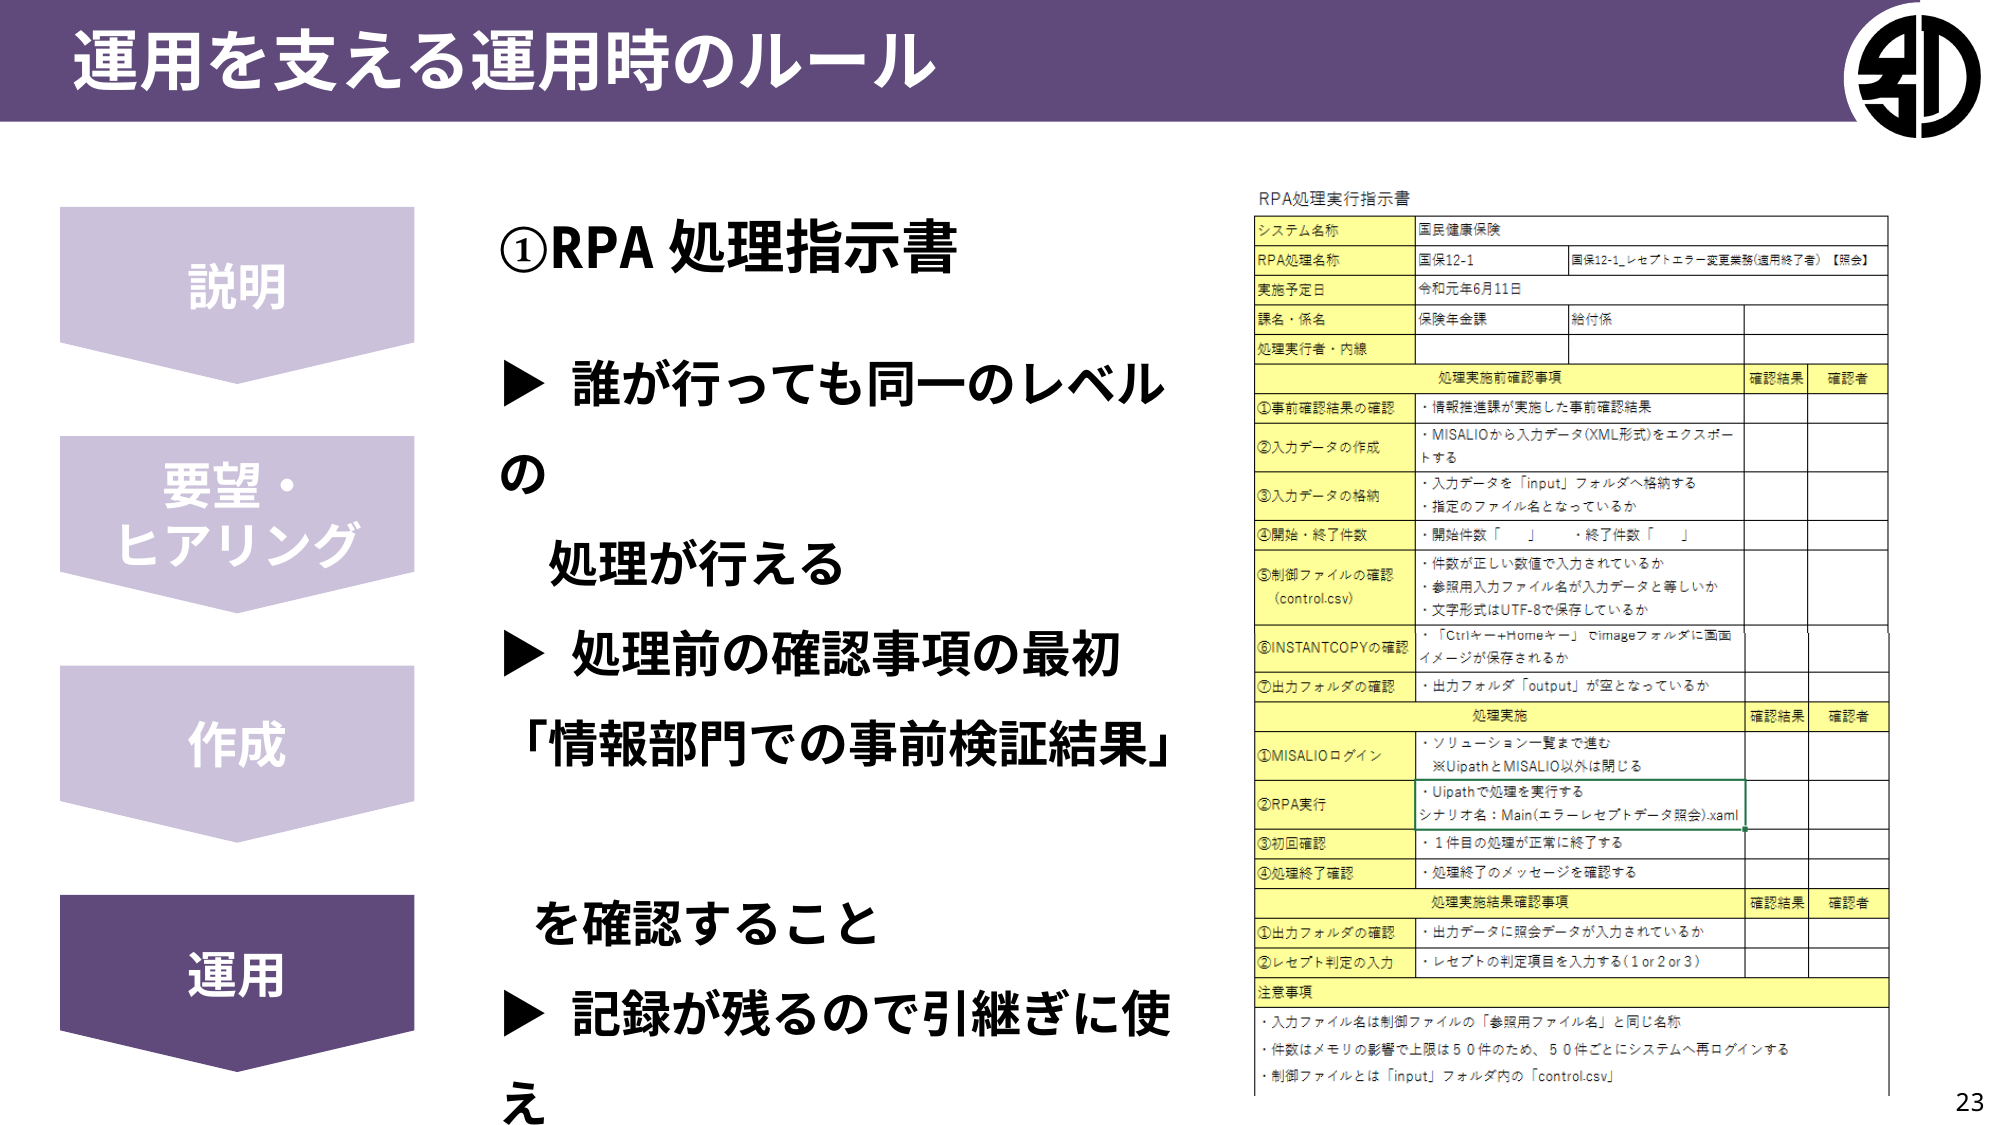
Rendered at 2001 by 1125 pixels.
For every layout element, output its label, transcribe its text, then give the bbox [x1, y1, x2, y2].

text_box 運用を支える運用時のルール [0, 0, 2000, 119]
text_box 説明 [59, 205, 416, 386]
text_box 作成 [59, 664, 416, 844]
text_box ①RPA処理指示書 [483, 202, 1017, 288]
text_box 要望・ ヒアリング [59, 435, 416, 615]
text_box ▶ 誰が行っても同一のレベルの 処理が行える ▶ 処理前の確認事項の最初 「情報部門での事前検証結果」 を確認すること ▶ 記録が残るので引継ぎに使え る [483, 315, 1223, 1125]
text_box 運用 [59, 893, 416, 1074]
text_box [1249, 185, 1897, 1096]
